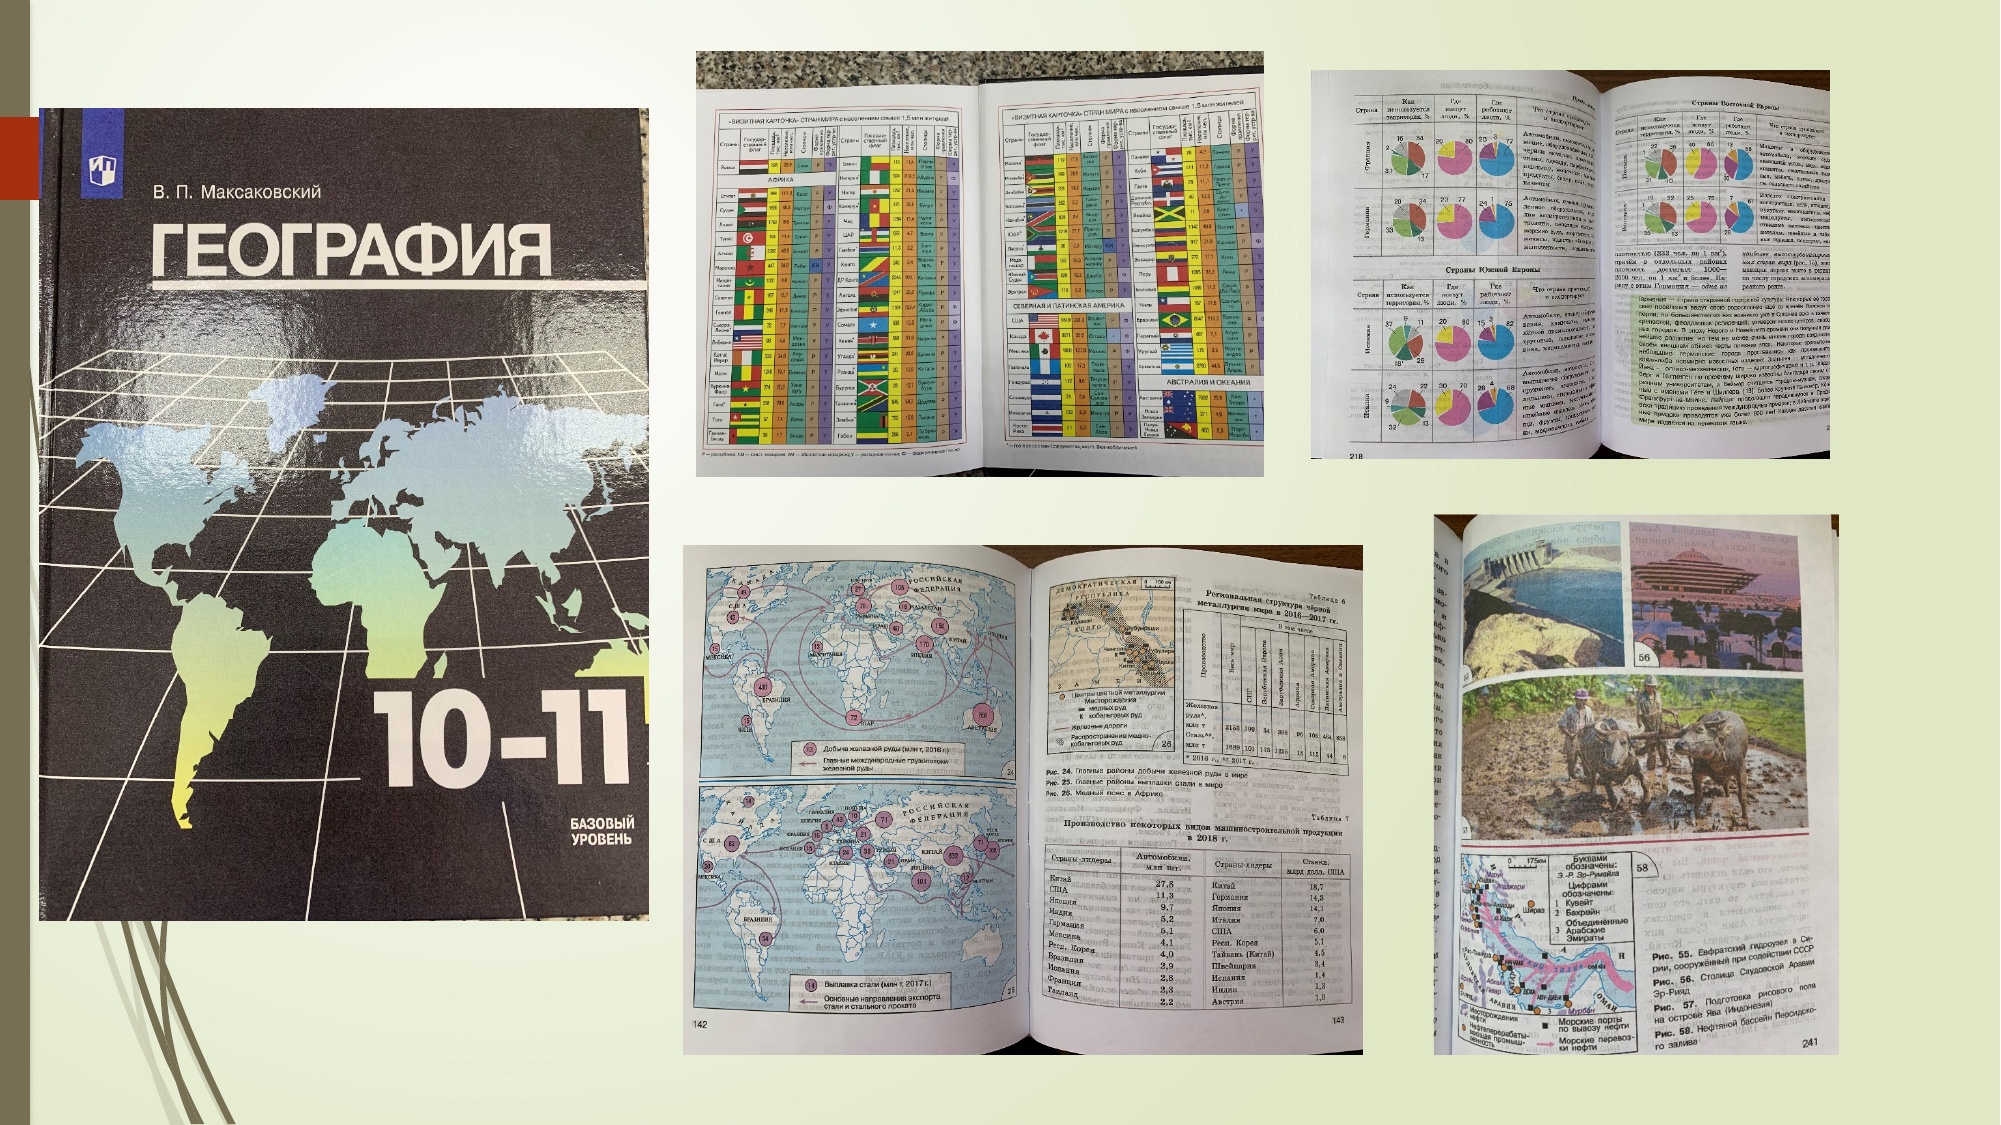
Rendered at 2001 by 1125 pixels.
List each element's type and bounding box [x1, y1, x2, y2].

picture [683, 545, 1364, 1055]
picture [39, 107, 649, 921]
picture [696, 51, 1264, 477]
picture [1365, 515, 1906, 1054]
picture [1311, 70, 1830, 459]
